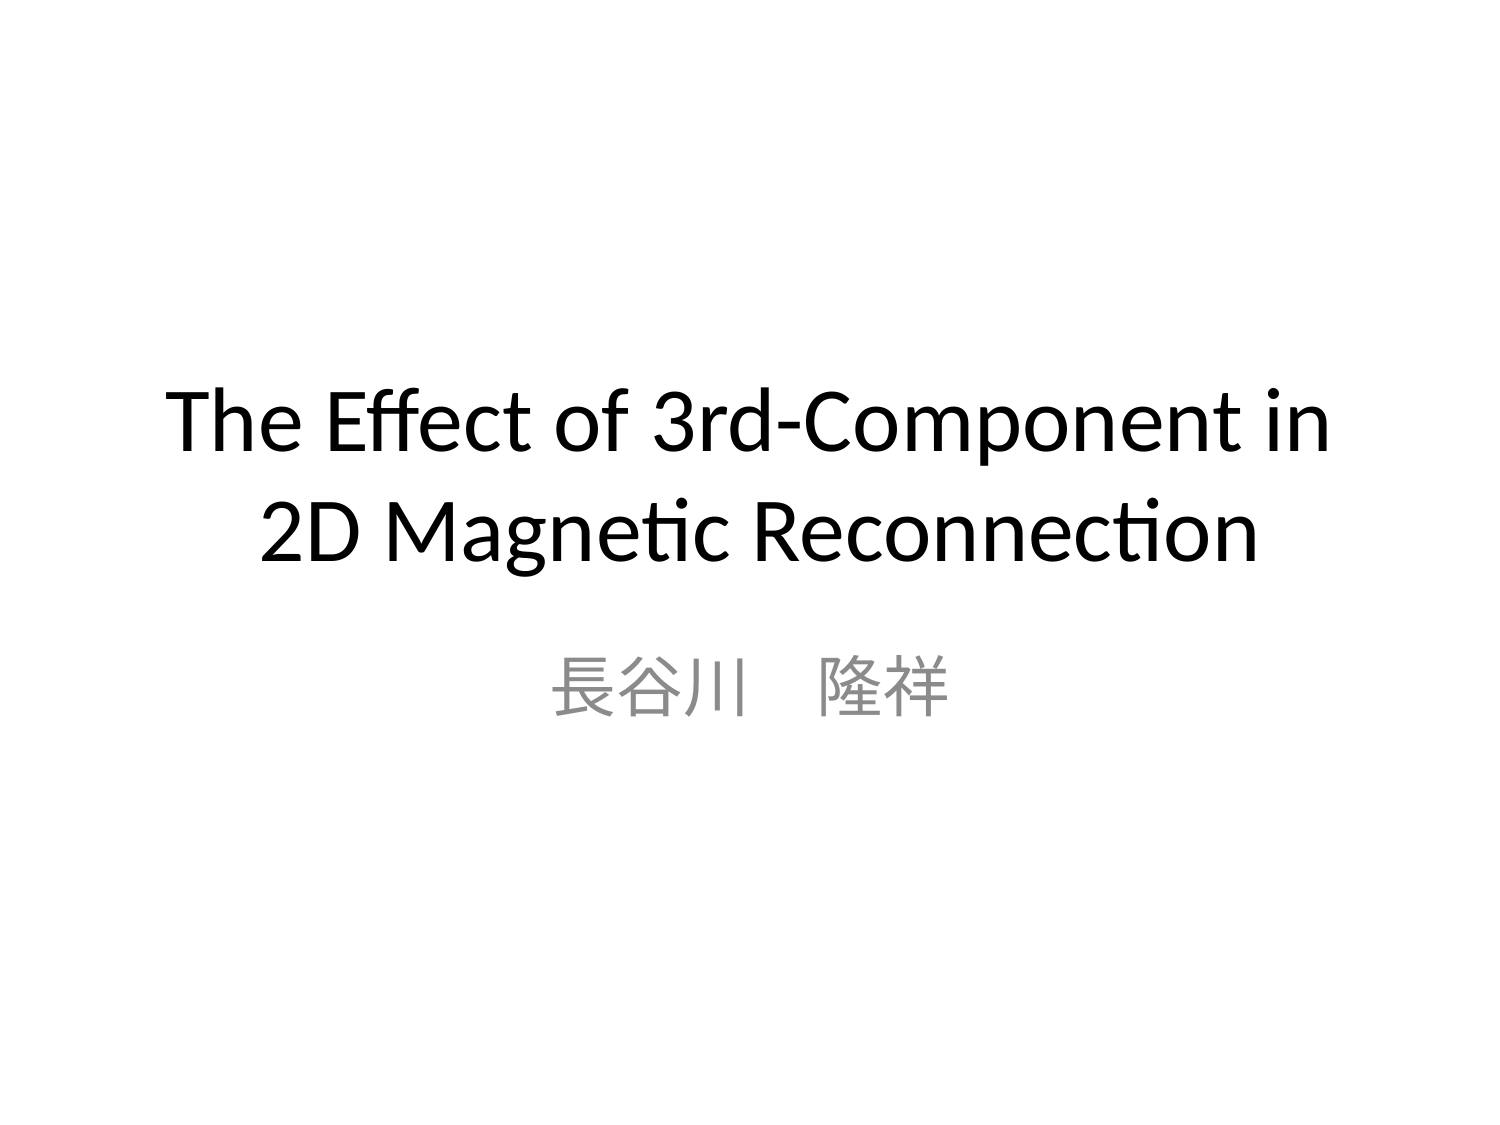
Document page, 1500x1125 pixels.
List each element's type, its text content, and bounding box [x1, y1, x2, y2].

title The Effect of 3rd-Component in 2D Magnetic Reconnection [112, 349, 1388, 591]
subtitle 長谷川 隆祥 [225, 637, 1275, 925]
